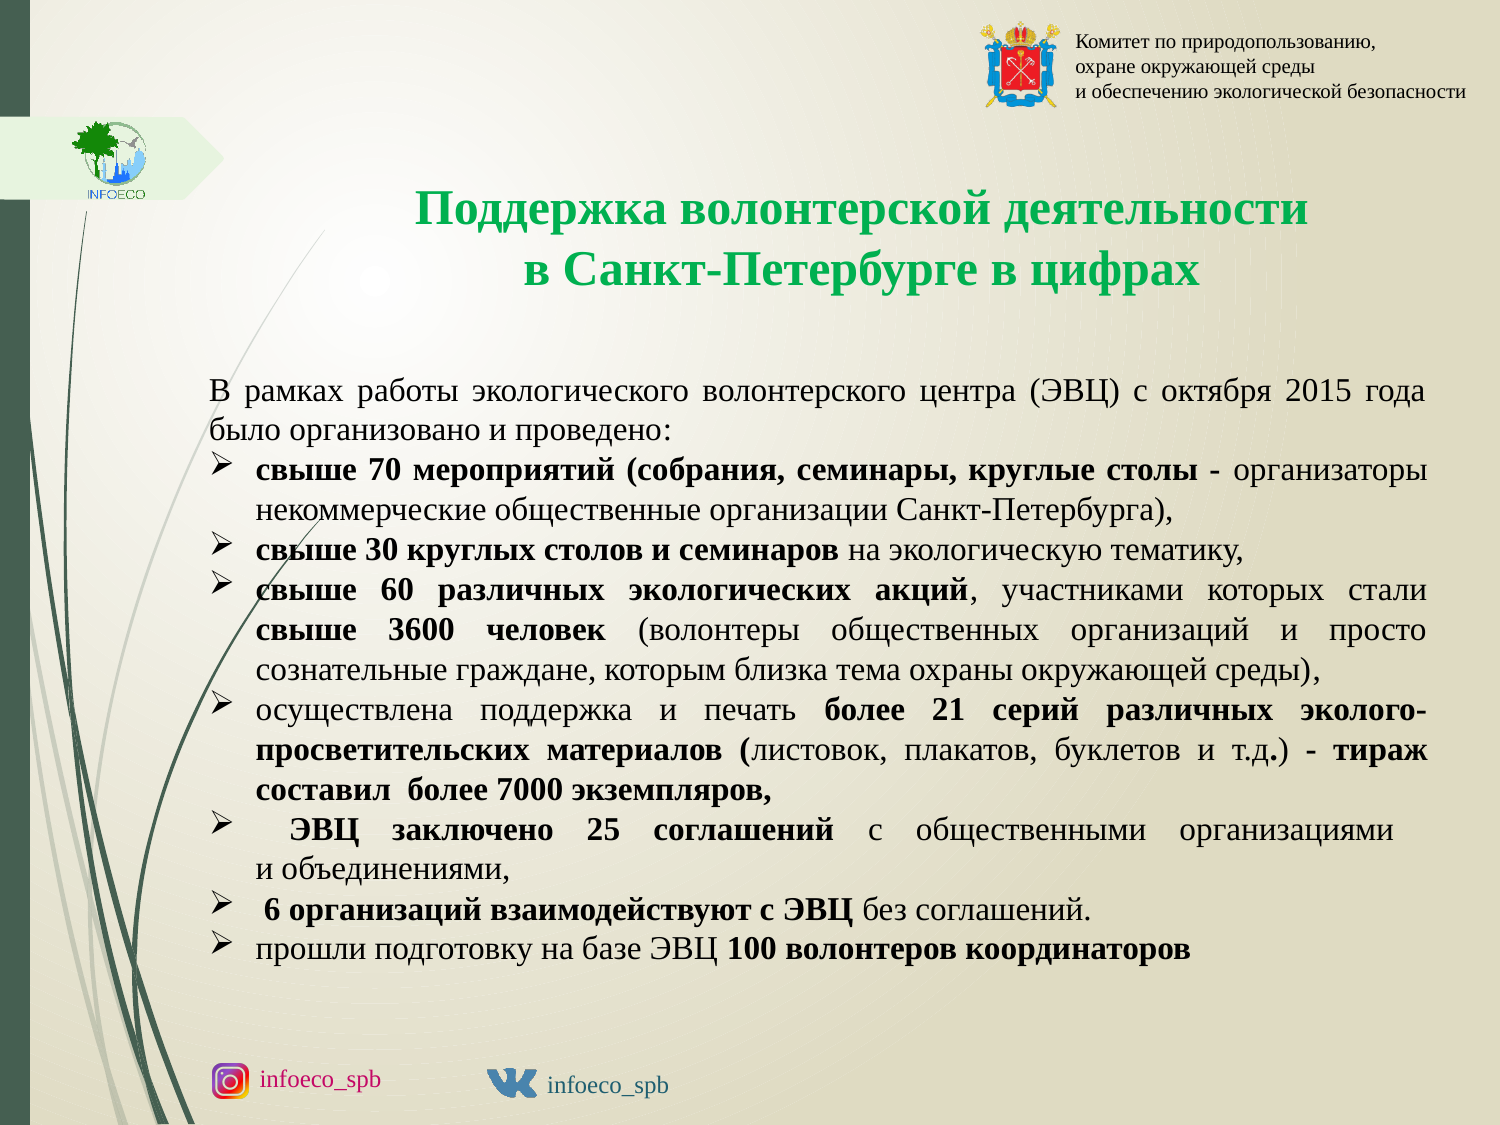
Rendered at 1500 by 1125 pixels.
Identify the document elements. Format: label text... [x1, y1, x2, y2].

text_box infoeco_spb [532, 1060, 684, 1106]
text_box В рамках работы экологического волонтерского центра (ЭВЦ) с октября 2015 года было организовано и проведено: свыше 70 мероприятий (собрания, семинары, круглые столы - организаторы некоммерческие общественные организации Санкт-Петербурга), свыше 30 круглых столов и семинаров на экологическую тематику, свыше 60 различных экологических акций, участниками которых стали свыше 3600 человек (волонтеры общественных организаций и просто сознательные граждане, которым близка тема охраны окружающей среды), осуществлена поддержка и печать более 21 серий различных эколого-просветительских материалов (листовок, плакатов, буклетов и т.д.) - тираж составил более 7000 экземпляров, ЭВЦ заключено 25 соглашений с общественными организациями и объединениями, 6 организаций взаимодействуют с ЭВЦ без соглашений. прошли подготовку на базе ЭВЦ 100 волонтеров координаторов [194, 360, 1443, 1024]
text_box Поддержка волонтерской деятельности в Санкт-Петербурге в цифрах [280, 167, 1443, 303]
text_box infoeco_spb [244, 1055, 397, 1100]
picture [483, 1058, 540, 1104]
picture [64, 111, 163, 210]
picture [925, 3, 1115, 124]
picture [212, 1063, 249, 1099]
text_box Комитет по природопользованию, охране окружающей среды и обеспечению экологической безопасности [1114, 20, 1482, 111]
